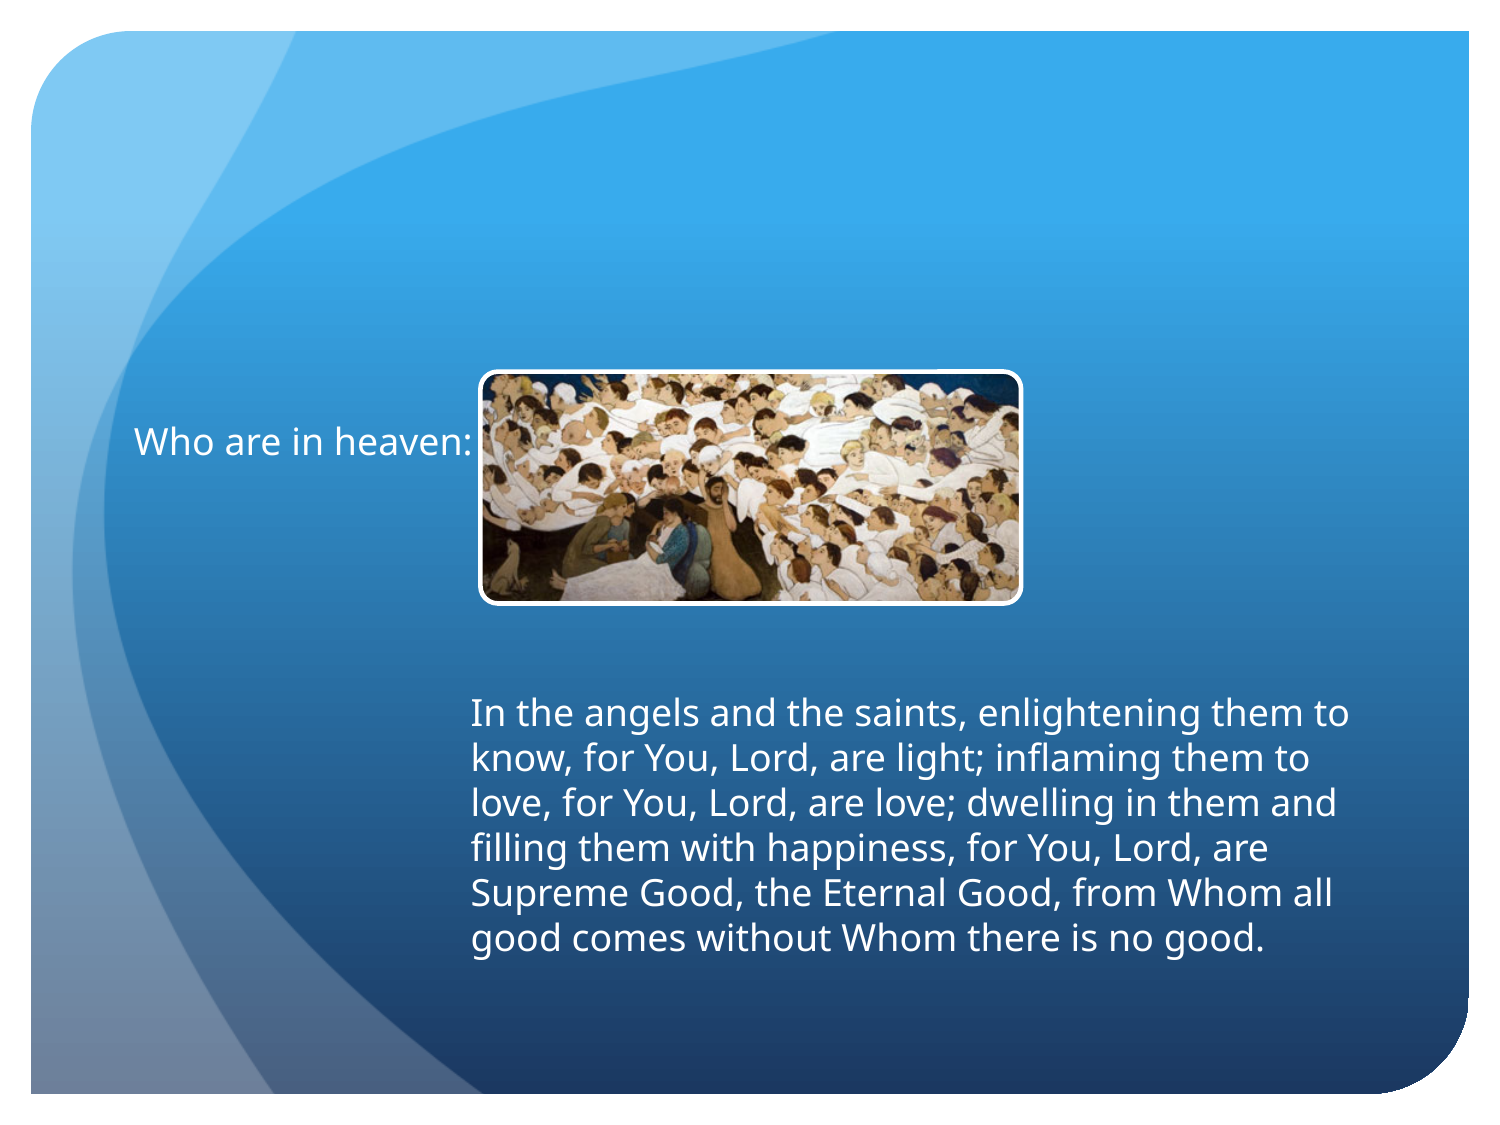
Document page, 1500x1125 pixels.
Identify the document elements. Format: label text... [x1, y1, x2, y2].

picture [25, 30, 1474, 1095]
list Who are in heaven: [118, 410, 612, 622]
text_box In the angels and the saints, enlightening them to know, for You, Lord, are light; inflaming them to love, for You, Lord, are love; dwelling in them and filling them with happiness, for You, Lord, are Supreme Good, the Eternal Good, from Whom all good comes without Whom there is no good. [455, 681, 1386, 967]
